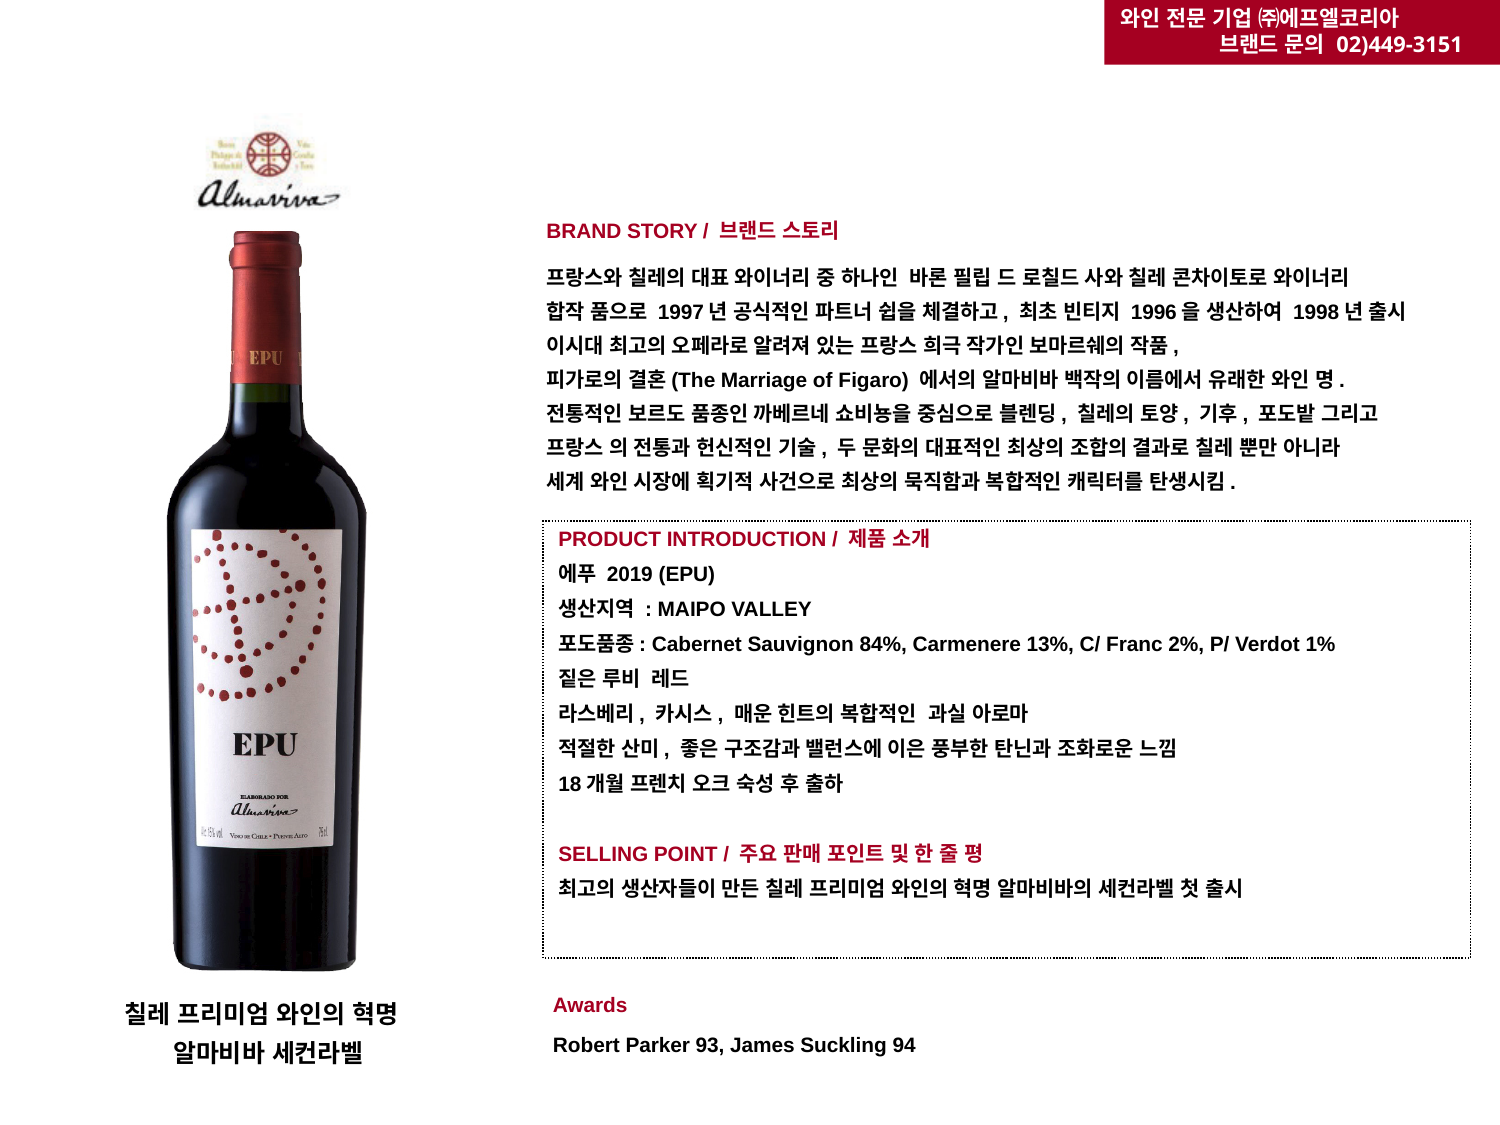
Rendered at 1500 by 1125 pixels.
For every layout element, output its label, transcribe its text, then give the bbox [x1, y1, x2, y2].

text_box BRAND STORY / 브랜드 스토리 프랑스와 칠레의 대표 와이너리 중 하나인 바론 필립 드 로칠드 사와 칠레 콘차이토로 와이너리 합작 품으로 1997년 공식적인 파트너 쉽을 체결하고, 최초 빈티지 1996을 생산하여 1998년 출시 이시대 최고의 오페라로 알려져 있는 프랑스 희극 작가인 보마르쉐의 작품, 피가로의 결혼(The Marriage of Figaro) 에서의 알마비바 백작의 이름에서 유래한 와인 명. 전통적인 보르도 품종인 까베르네 쇼비뇽을 중심으로 블렌딩, 칠레의 토양, 기후, 포도밭 그리고 프랑스 의 전통과 헌신적인 기술, 두 문화의 대표적인 최상의 조합의 결과로 칠레 뿐만 아니라 세계 와인 시장에 획기적 사건으로 최상의 묵직함과 복합적인 캐릭터를 탄생시킴. [531, 197, 1467, 522]
text_box 와인 전문 기업 ㈜에프엘코리아 브랜드 문의 02)449-3151 [1104, 0, 1500, 65]
text_box 칠레 프리미엄 와인의 혁명 알마비바 세컨라벨 [50, 987, 488, 1082]
text_box PRODUCT INTRODUCTION / 제품 소개 에푸 2019 (EPU) 생산지역 : MAIPO VALLEY 포도품종: Cabernet Sauvignon 84%, Carmenere 13%, C/ Franc 2%, P/ Verdot 1% 짙은 루비 레드 라스베리, 카시스, 매운 힌트의 복합적인 과실 아로마 적절한 산미, 좋은 구조감과 밸런스에 이은 풍부한 탄닌과 조화로운 느낌 18개월 프렌치 오크 숙성 후 출하 SELLING POINT / 주요 판매 포인트 및 한 줄 평 최고의 생산자들이 만든 칠레 프리미엄 와인의 혁명 알마비바의 세컨라벨 첫 출시 [543, 521, 1471, 959]
text_box Awards Robert Parker 93, James Suckling 94 [537, 981, 1465, 1106]
picture [123, 113, 402, 988]
